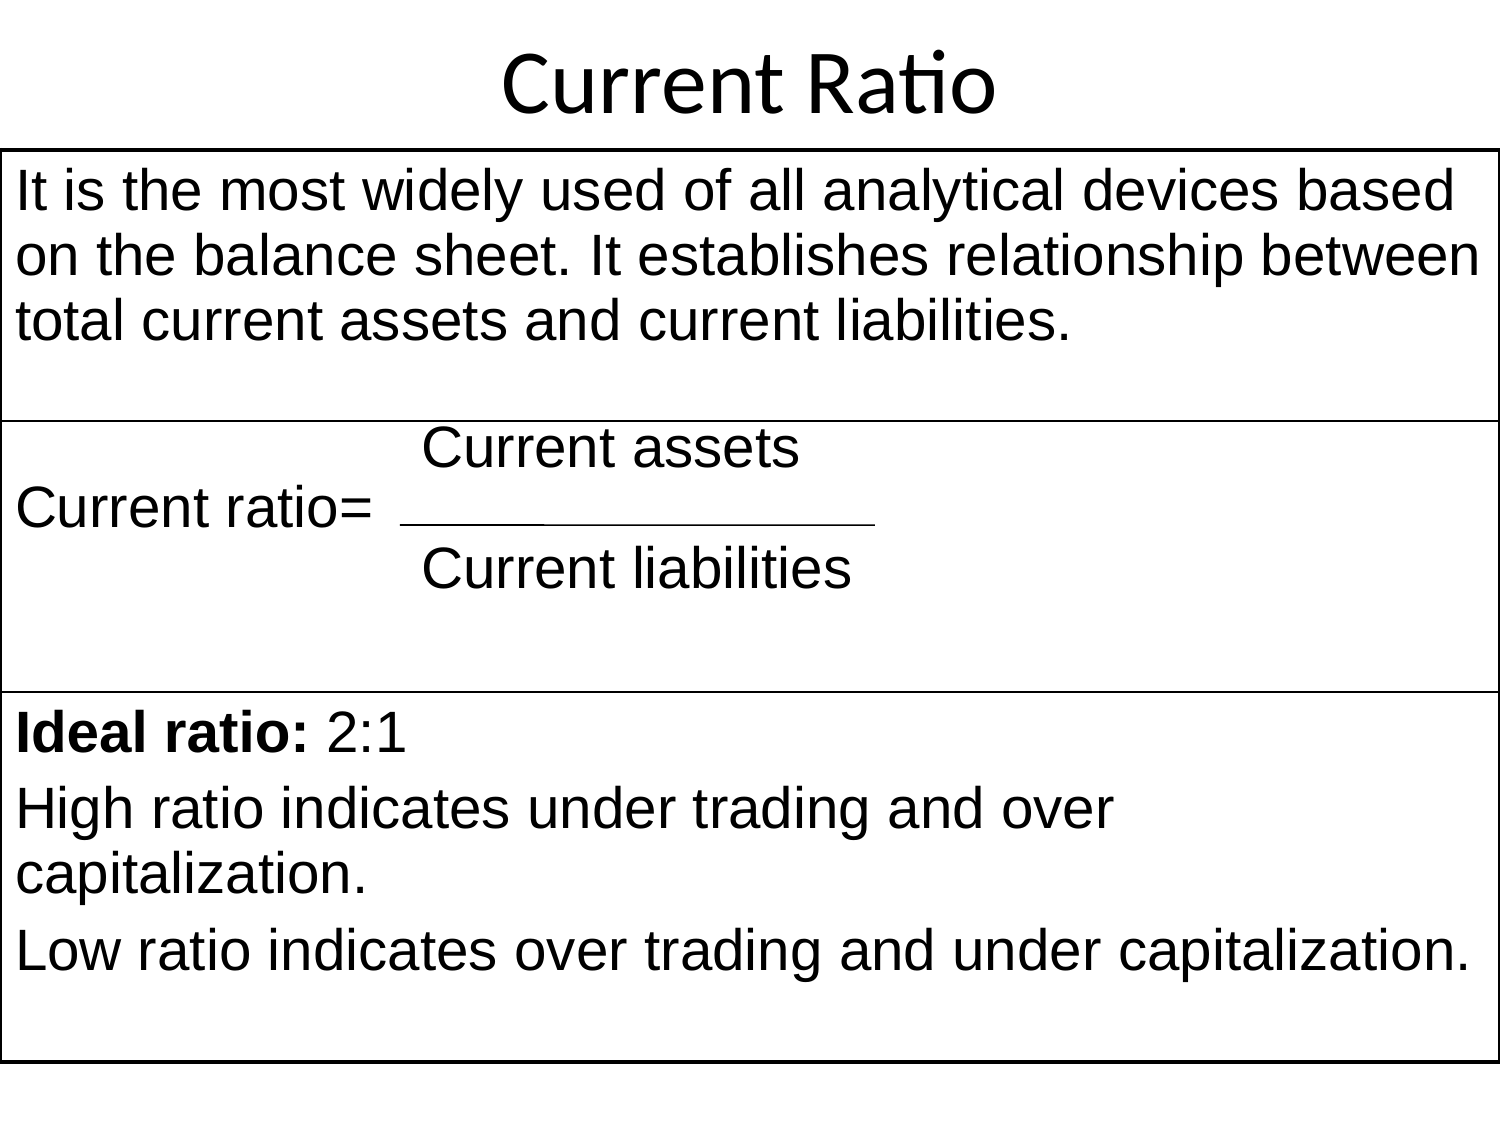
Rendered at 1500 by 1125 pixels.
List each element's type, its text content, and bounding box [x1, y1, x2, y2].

table_cell Ideal ratio: 2:1 High ratio indicates under trading and over capitalization. Low ratio indicates over trading and under capitalization. [2, 693, 1498, 1060]
title Current Ratio [75, 0, 1425, 148]
table_header It is the most widely used of all analytical devices based on the balance sheet. It establishes relationship between total current assets and current liabilities. [2, 152, 1498, 420]
table_cell Current assets Current ratio= Current liabilities [2, 422, 1498, 691]
